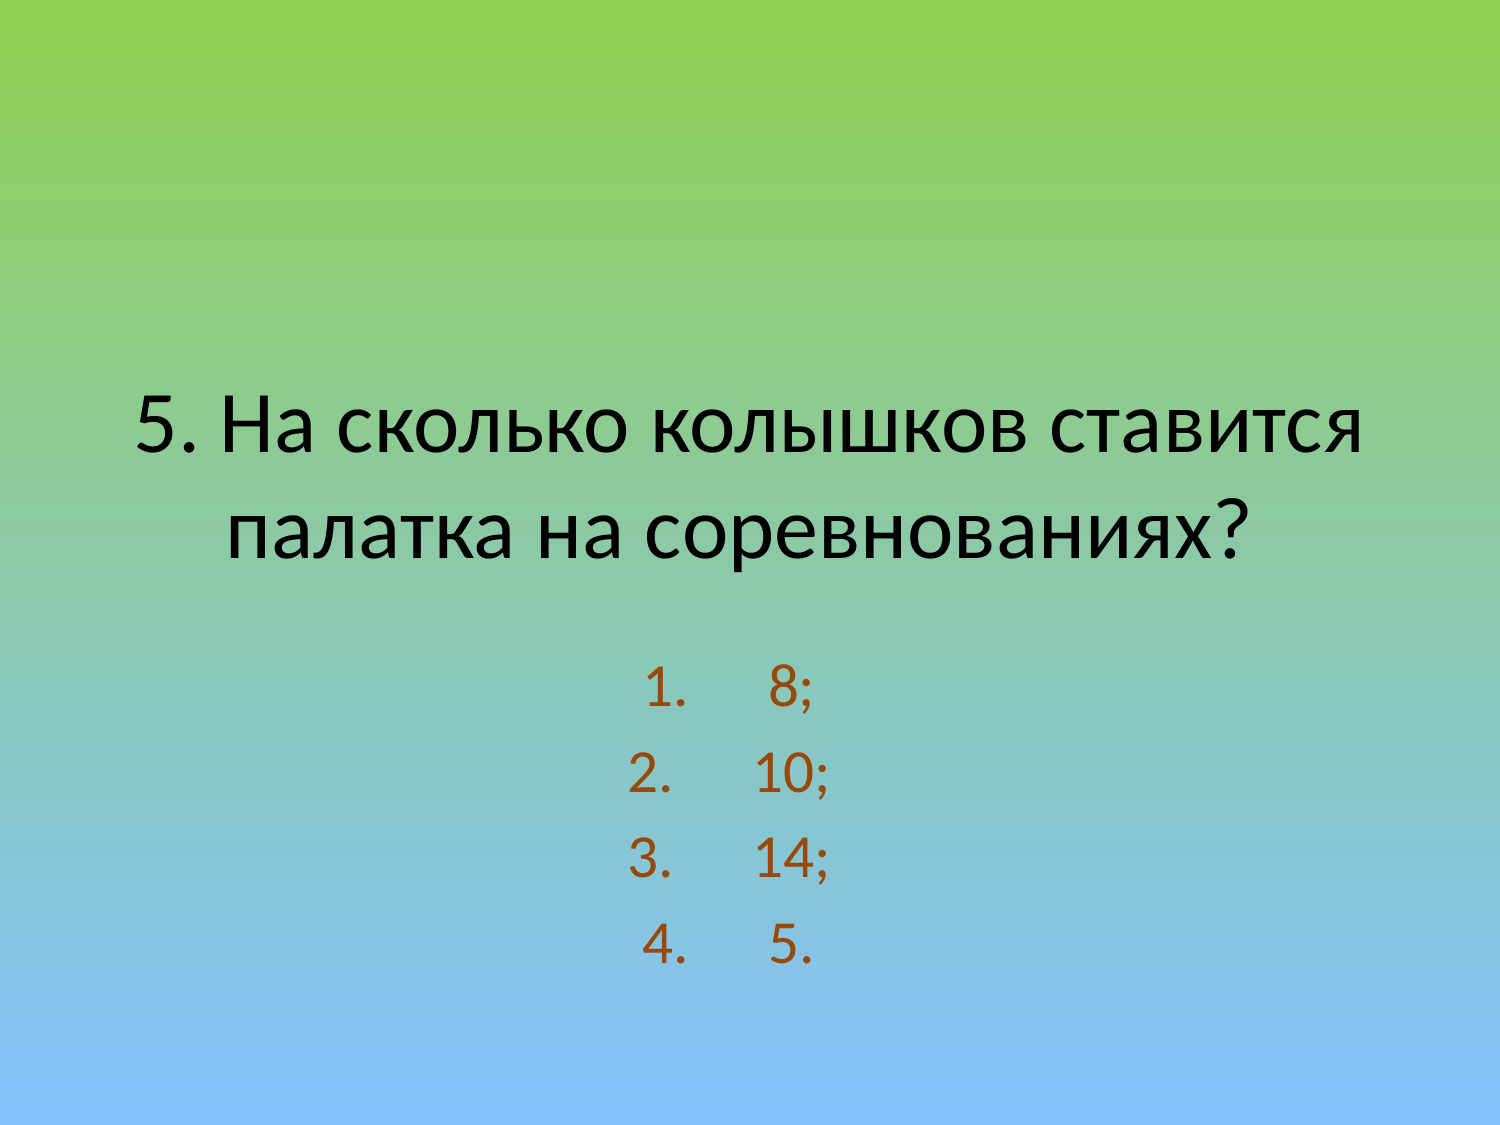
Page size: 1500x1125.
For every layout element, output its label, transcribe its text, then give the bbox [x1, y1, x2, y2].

subtitle 8; 10; 14; 5. [225, 637, 1275, 985]
title 5. На сколько колышков ставится палатка на соревнованиях? [112, 349, 1388, 591]
